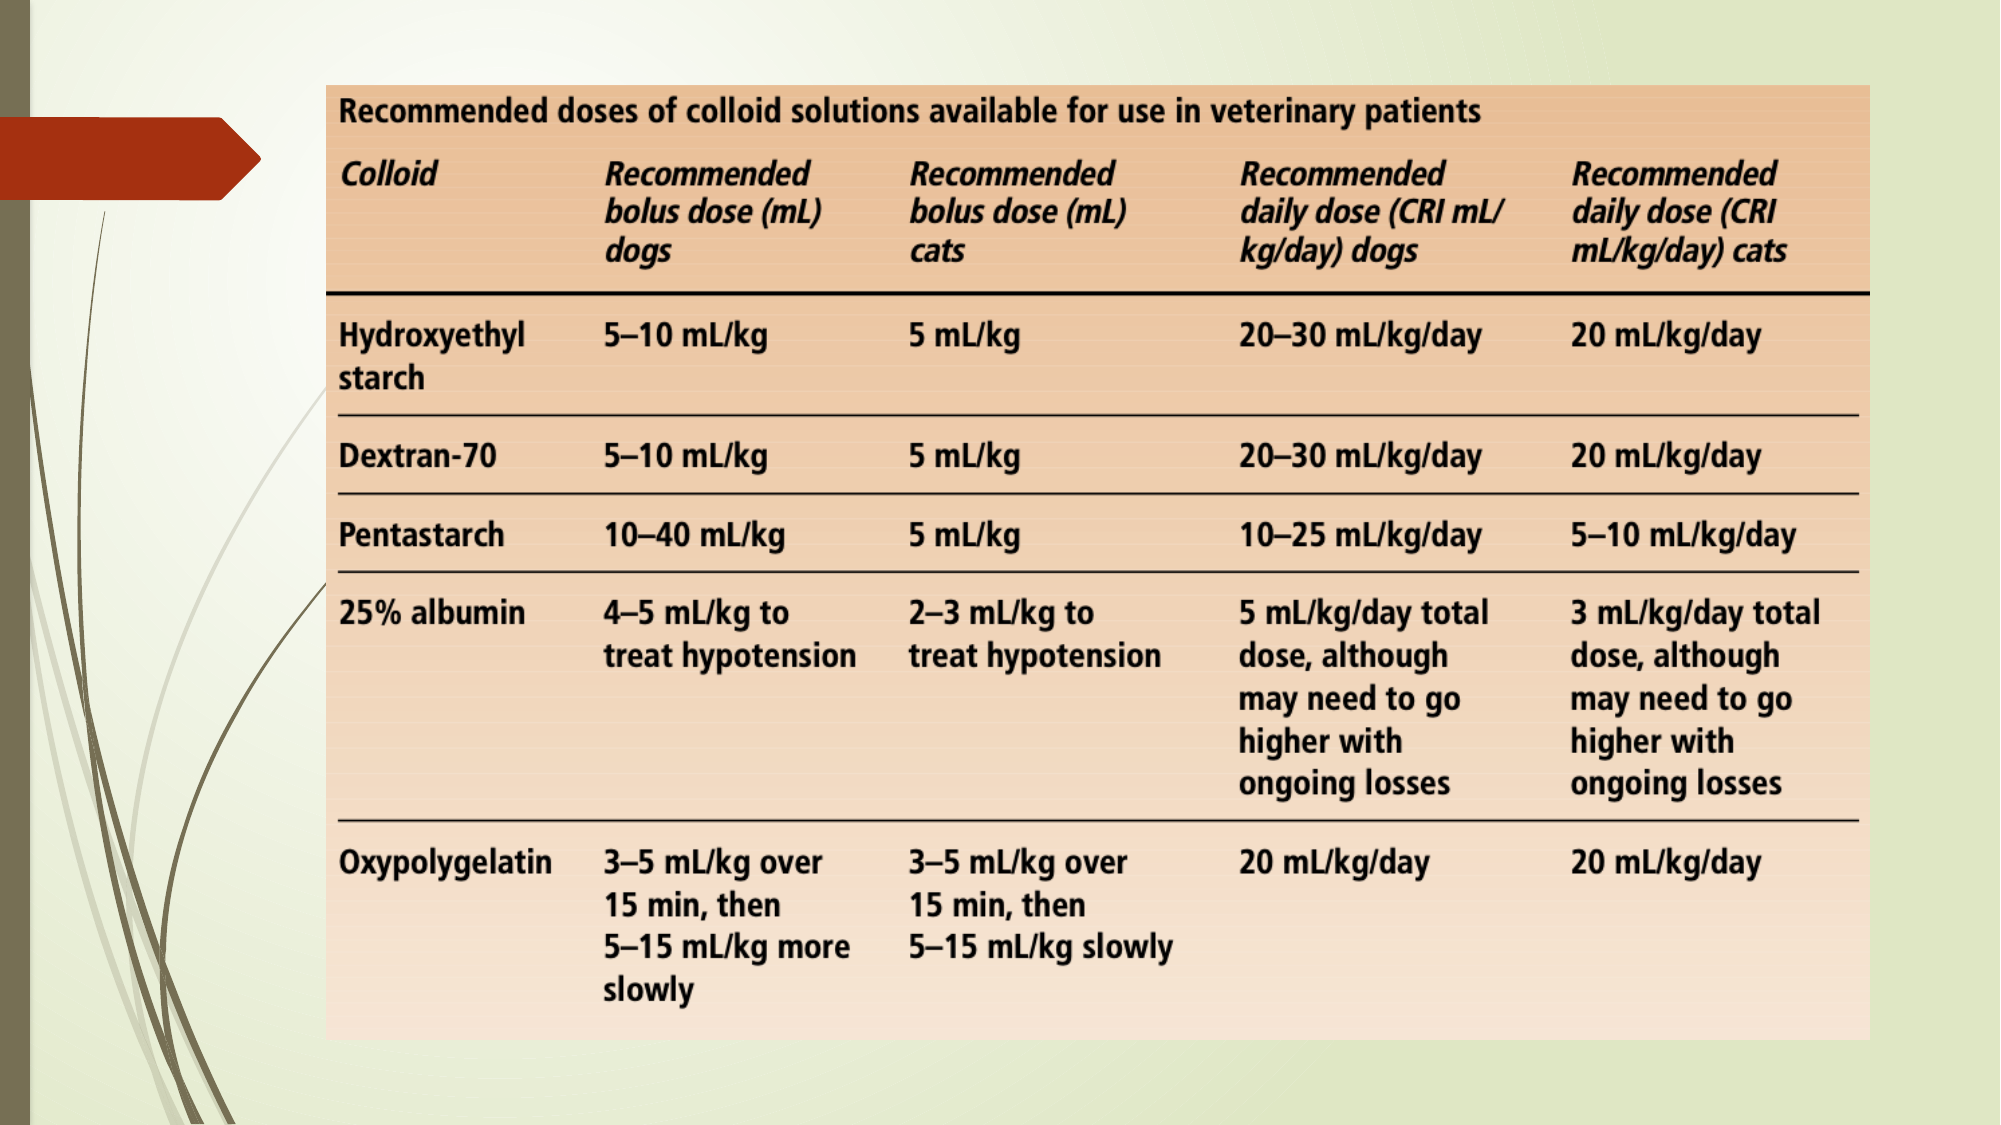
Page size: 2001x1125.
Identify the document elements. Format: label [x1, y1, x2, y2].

list [326, 85, 1870, 1040]
